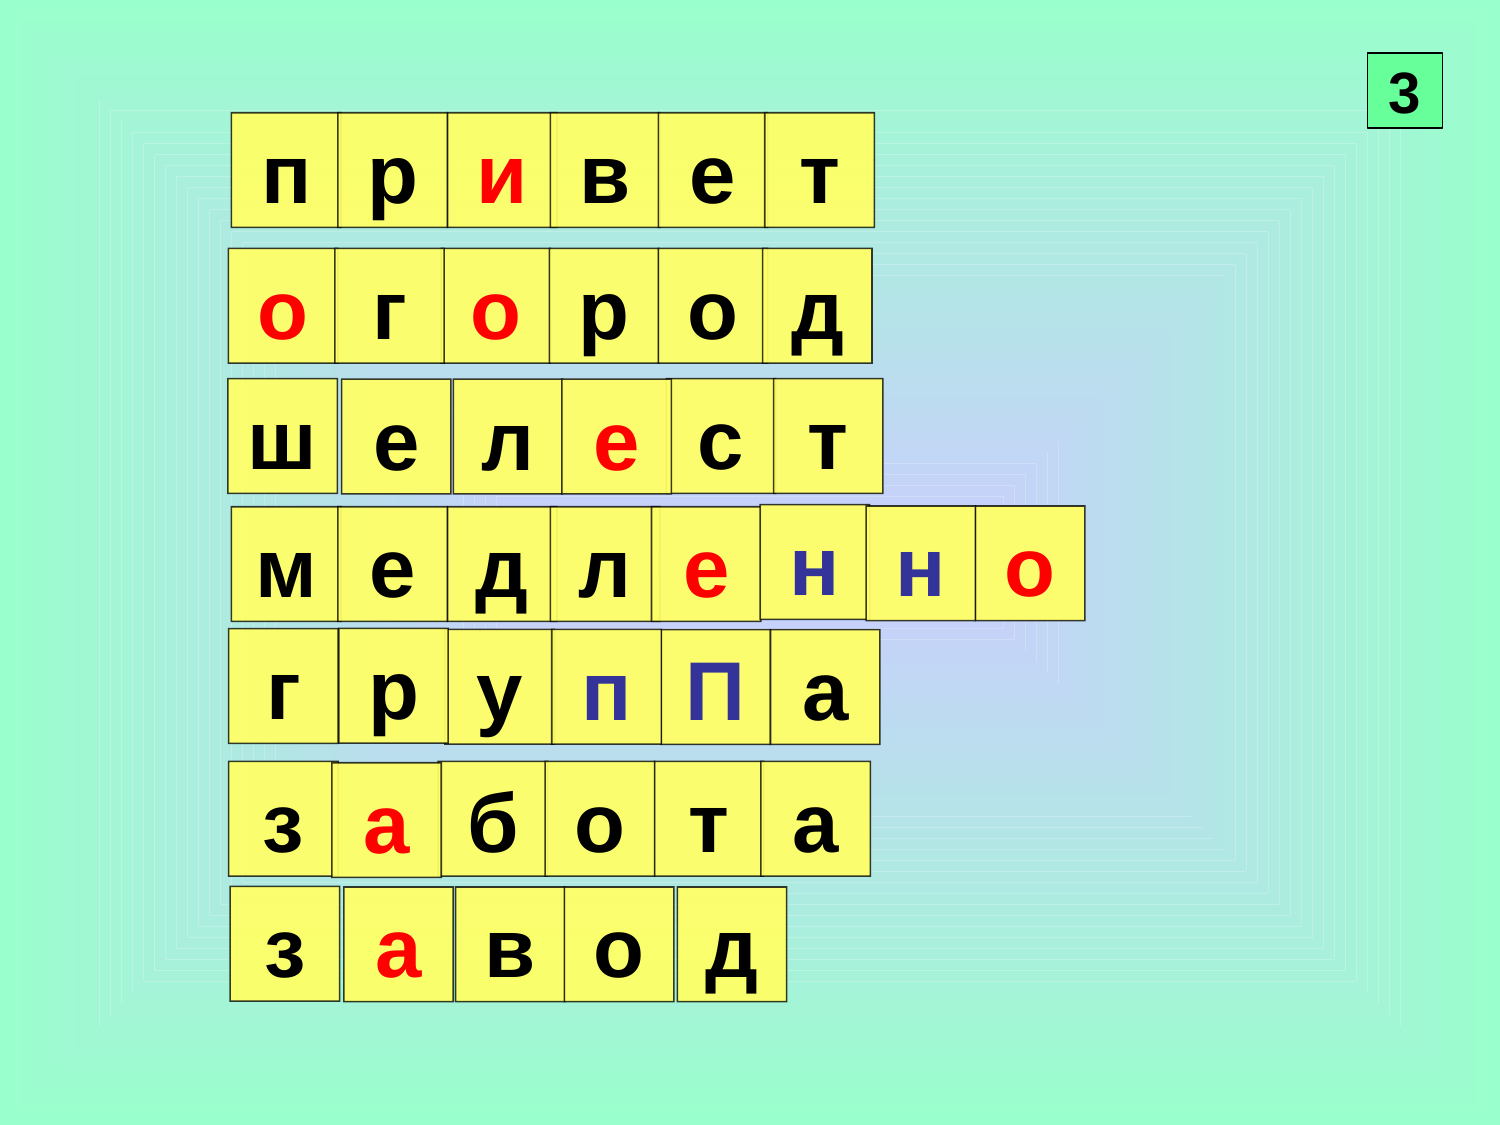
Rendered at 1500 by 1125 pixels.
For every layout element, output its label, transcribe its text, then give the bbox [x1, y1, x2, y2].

text_box в [550, 112, 658, 228]
text_box д [677, 887, 787, 1002]
text_box р [549, 248, 658, 364]
text_box и [447, 112, 550, 228]
text_box з [230, 886, 340, 1002]
text_box 3 [1367, 52, 1443, 128]
text_box г [334, 248, 445, 364]
text_box е [337, 506, 447, 622]
text_box с [666, 378, 773, 494]
text_box о [658, 248, 762, 364]
text_box у [444, 629, 551, 745]
text_box п [662, 629, 770, 745]
text_box о [445, 248, 549, 364]
text_box р [338, 628, 449, 744]
text_box е [341, 379, 451, 494]
text_box е [658, 112, 764, 228]
text_box д [447, 506, 550, 622]
text_box н [866, 505, 976, 621]
text_box о [564, 887, 674, 1002]
text_box о [976, 505, 1085, 621]
text_box п [551, 629, 662, 745]
text_box ш [227, 378, 338, 494]
text_box а [760, 761, 871, 877]
text_box р [337, 112, 447, 228]
text_box з [228, 761, 339, 877]
text_box о [545, 761, 655, 877]
text_box л [453, 379, 561, 494]
text_box т [773, 378, 883, 494]
text_box а [331, 762, 442, 878]
text_box н [760, 504, 870, 620]
text_box п [231, 112, 337, 228]
text_box т [655, 761, 760, 877]
text_box д [762, 248, 873, 364]
text_box а [770, 629, 880, 745]
text_box б [438, 761, 545, 877]
text_box л [550, 506, 651, 622]
text_box в [455, 887, 564, 1002]
text_box е [651, 506, 761, 622]
text_box е [561, 379, 672, 494]
text_box о [228, 248, 334, 364]
text_box м [231, 506, 337, 622]
text_box а [343, 887, 454, 1002]
text_box г [228, 628, 338, 744]
text_box т [764, 112, 875, 228]
